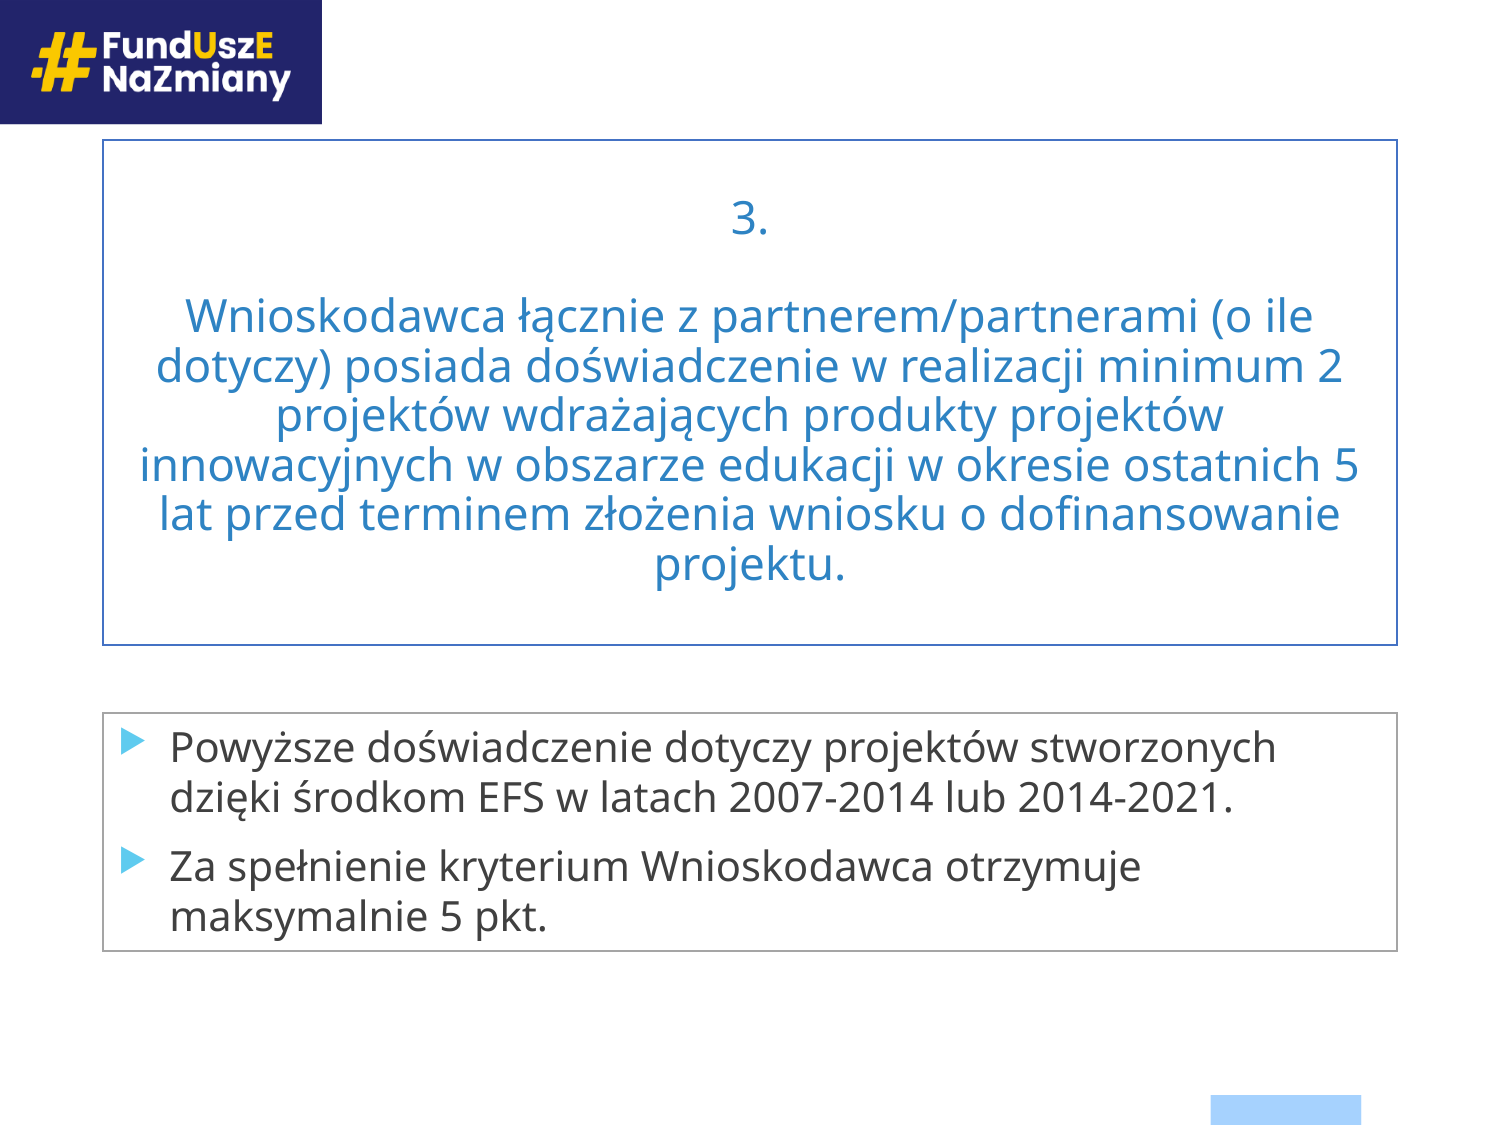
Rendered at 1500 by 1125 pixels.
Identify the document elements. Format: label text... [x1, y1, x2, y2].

picture [0, 0, 1500, 1125]
title 3. Wnioskodawca łącznie z partnerem/partnerami (o ile dotyczy) posiada doświadczenie w realizacji minimum 2 projektów wdrażających produkty projektów innowacyjnych w obszarze edukacji w okresie ostatnich 5 lat przed terminem złożenia wniosku o dofinansowanie projektu. [102, 139, 1398, 646]
list Powyższe doświadczenie dotyczy projektów stworzonych dzięki środkom EFS w latach 2007-2014 lub 2014-2021. Za spełnienie kryterium Wnioskodawca otrzymuje maksymalnie 5 pkt. [102, 712, 1398, 952]
